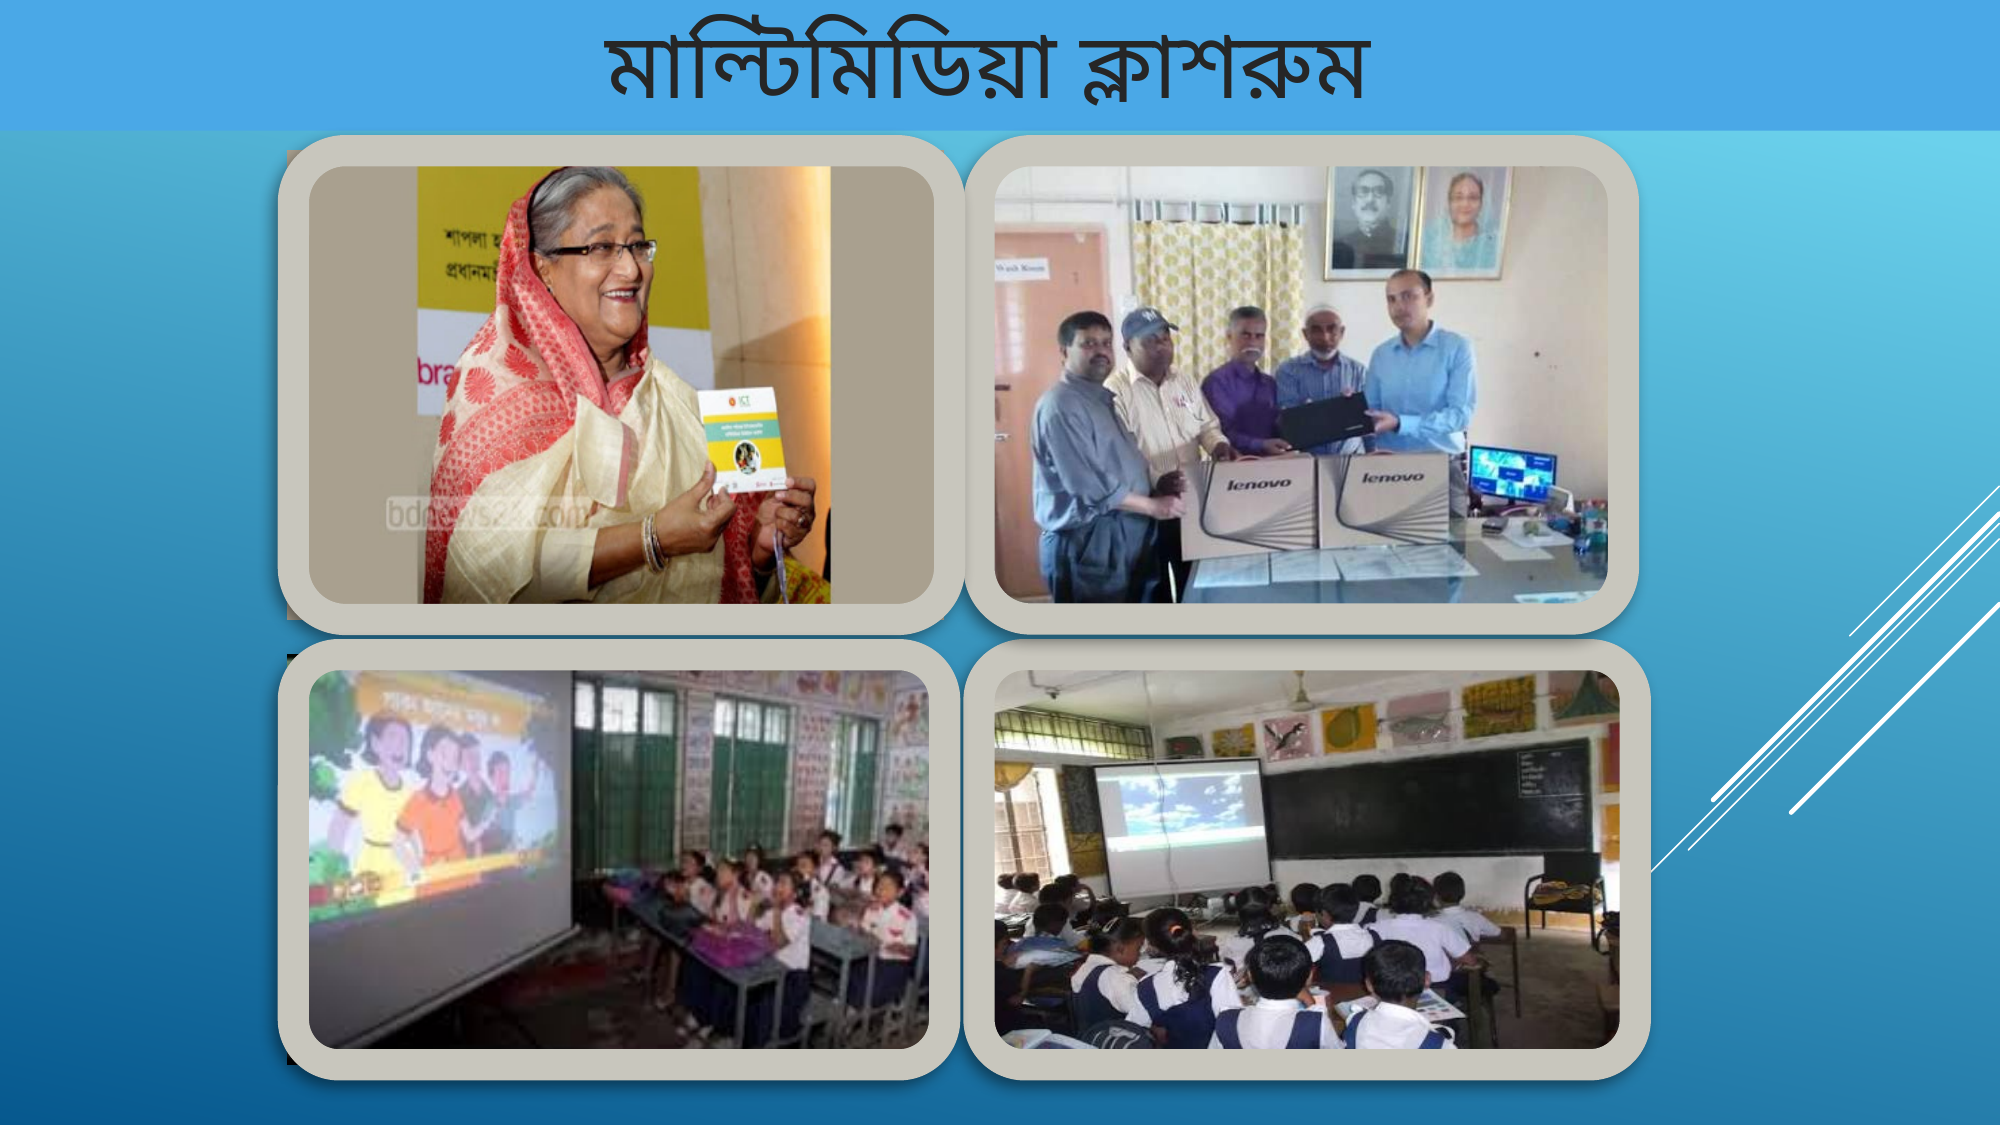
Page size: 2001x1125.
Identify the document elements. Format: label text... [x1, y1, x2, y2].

picture [287, 654, 945, 1066]
picture [978, 654, 1636, 1066]
picture [978, 150, 1624, 620]
text_box মাল্টিমিডিয়া ক্লাশরুম [0, 0, 2000, 131]
picture [287, 150, 950, 620]
